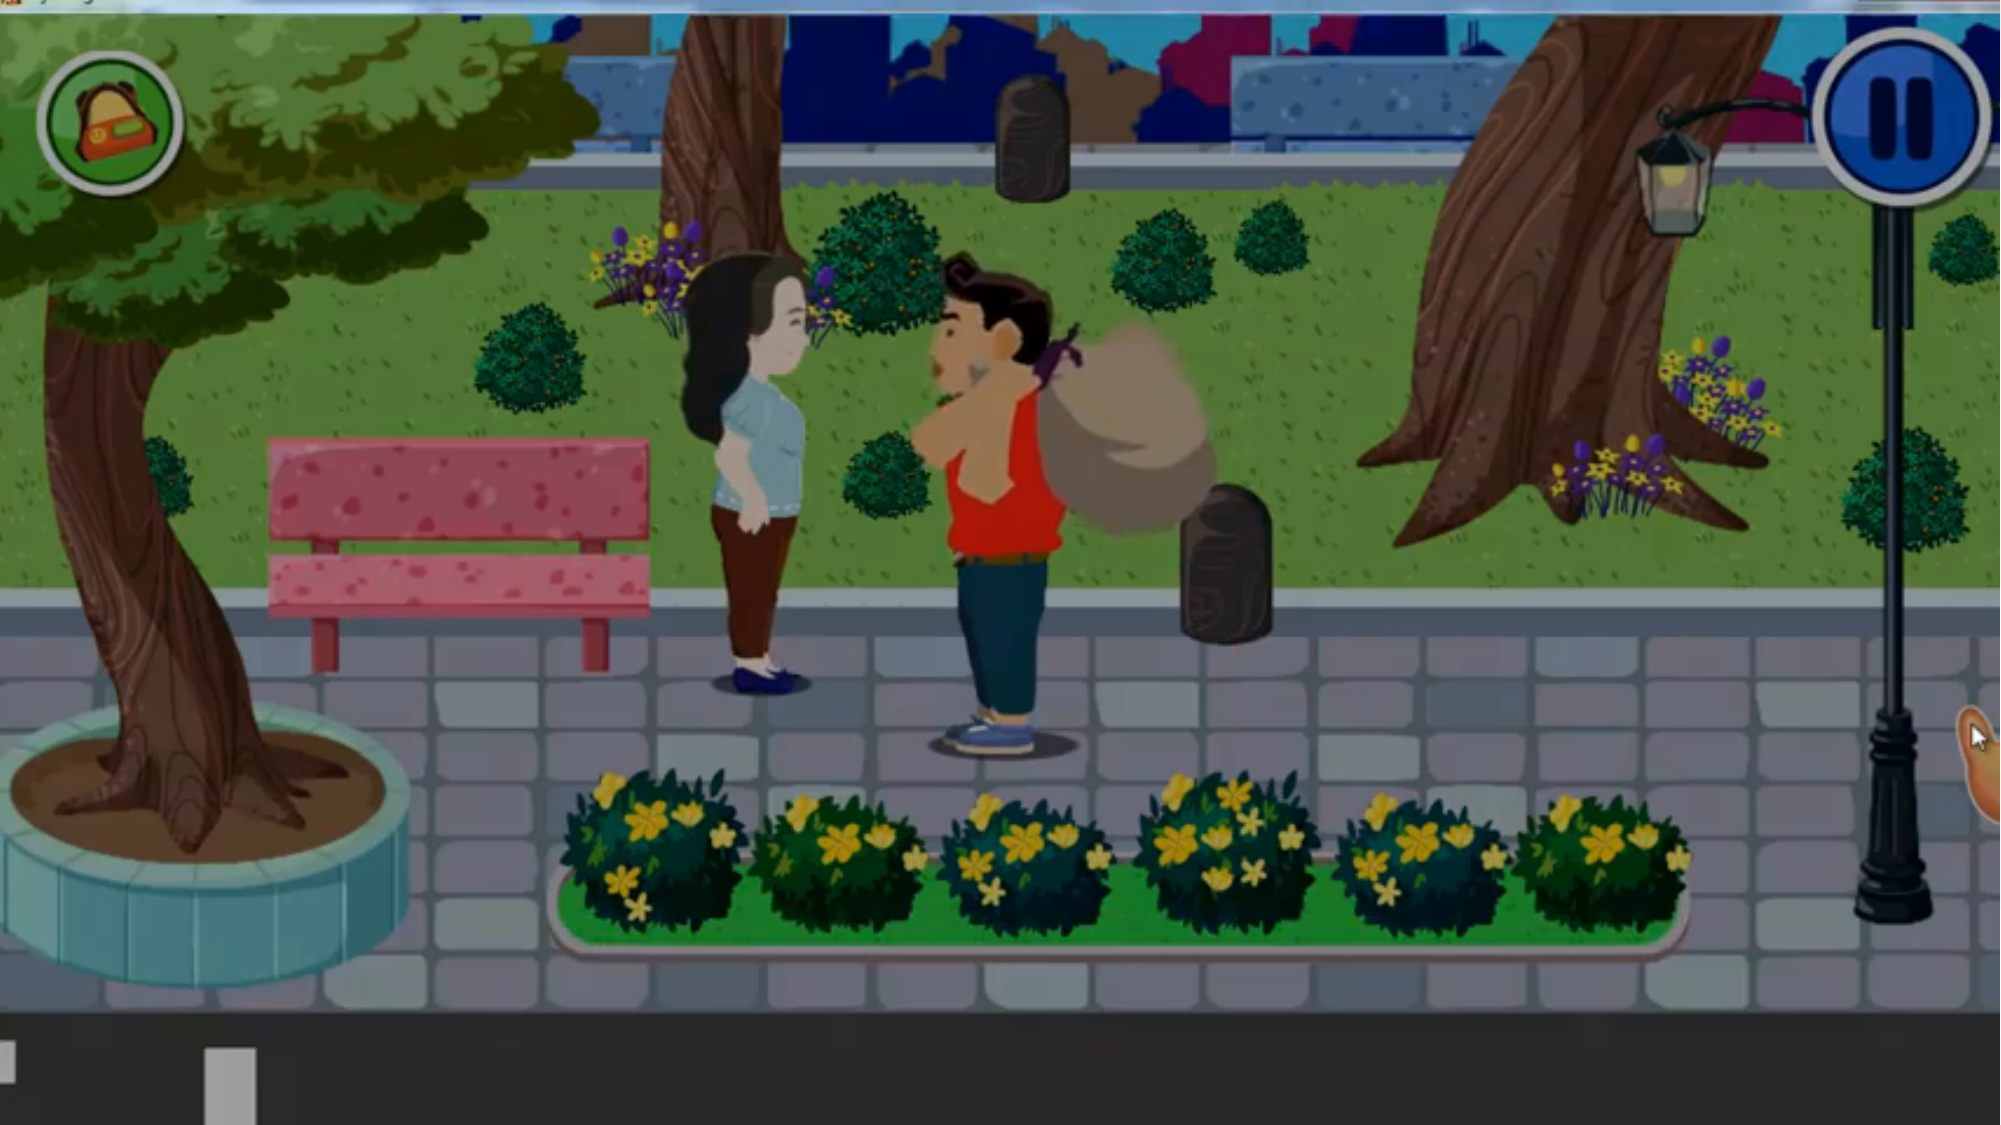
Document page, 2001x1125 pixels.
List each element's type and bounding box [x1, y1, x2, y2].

text_box [0, 0, 2000, 1125]
